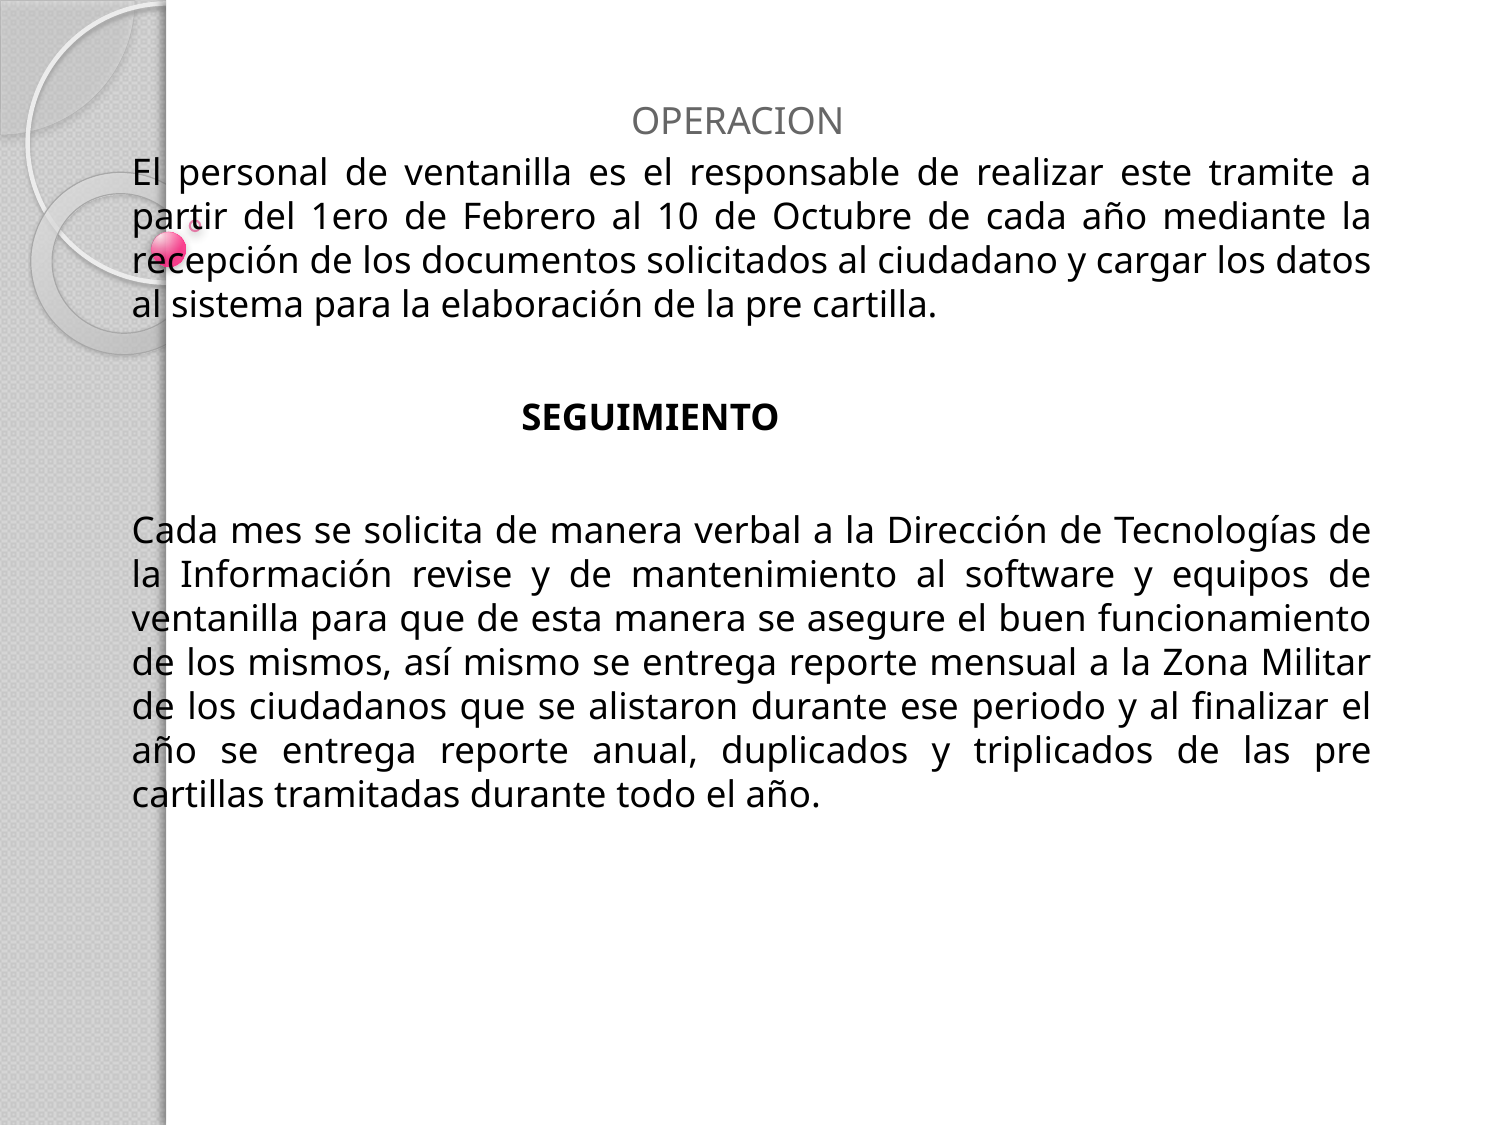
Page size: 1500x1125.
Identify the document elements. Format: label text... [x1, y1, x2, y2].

title OPERACION [100, 19, 1376, 149]
subtitle El personal de ventanilla es el responsable de realizar este tramite a partir del 1ero de Febrero al 10 de Octubre de cada año mediante la recepción de los documentos solicitados al ciudadano y cargar los datos al sistema para la elaboración de la pre cartilla. SEGUIMIENTO Cada mes se solicita de manera verbal a la Dirección de Tecnologías de la Información revise y de mantenimiento al software y equipos de ventanilla para que de esta manera se asegure el buen funcionamiento de los mismos, así mismo se entrega reporte mensual a la Zona Militar de los ciudadanos que se alistaron durante ese periodo y al finalizar el año se entrega reporte anual, duplicados y triplicados de las pre cartillas tramitadas durante todo el año. [112, 149, 1388, 823]
